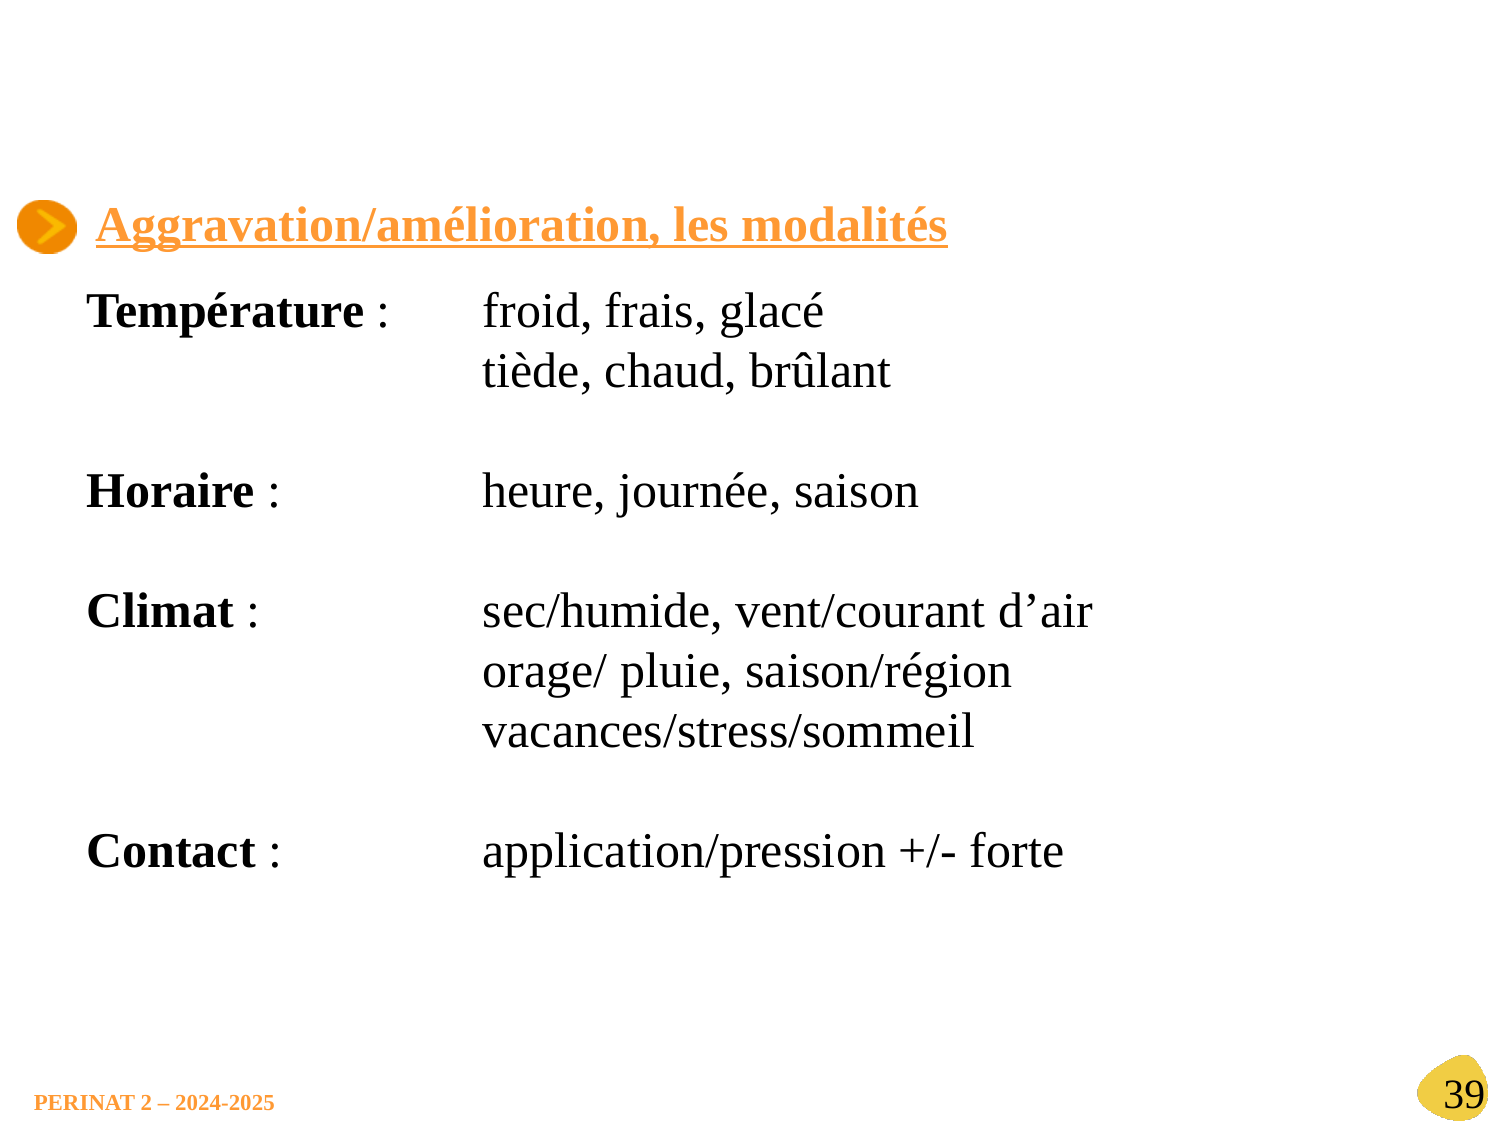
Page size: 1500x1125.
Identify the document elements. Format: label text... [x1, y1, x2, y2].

text_box Température : froid, frais, glacé tiède, chaud, brûlant Horaire : heure, journée, saison Climat : sec/humide, vent/courant d’air orage/ pluie, saison/région vacances/stress/sommeil Contact : application/pression +/- forte [71, 270, 1266, 885]
picture [1411, 1053, 1494, 1122]
text_box Aggravation/amélioration, les modalités [80, 184, 964, 260]
picture [17, 200, 78, 254]
